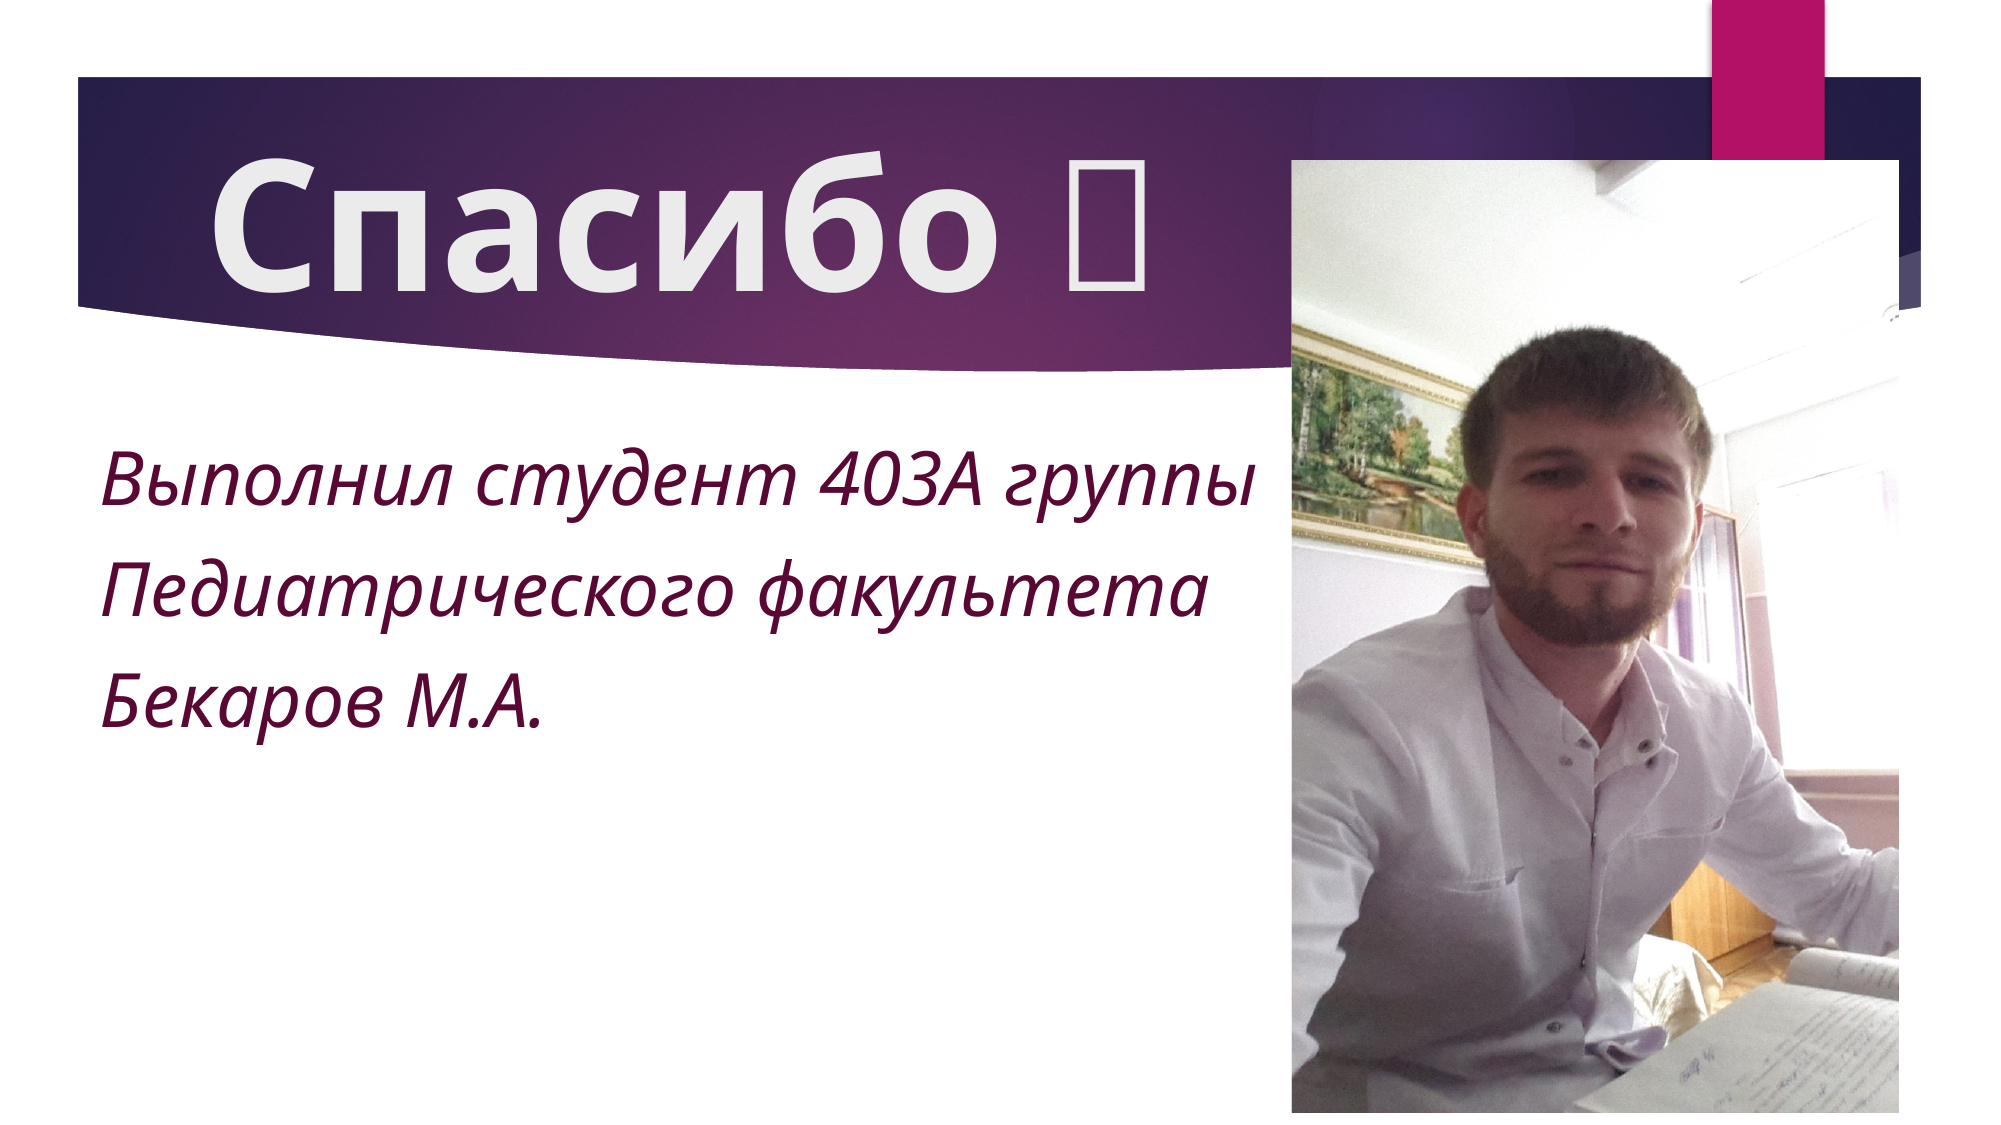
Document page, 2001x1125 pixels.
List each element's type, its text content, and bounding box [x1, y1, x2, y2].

picture [1118, 161, 2000, 1113]
list Выполнил студент 403А группы Педиатрического факультета Бекаров М.А. [85, 159, 1912, 1125]
